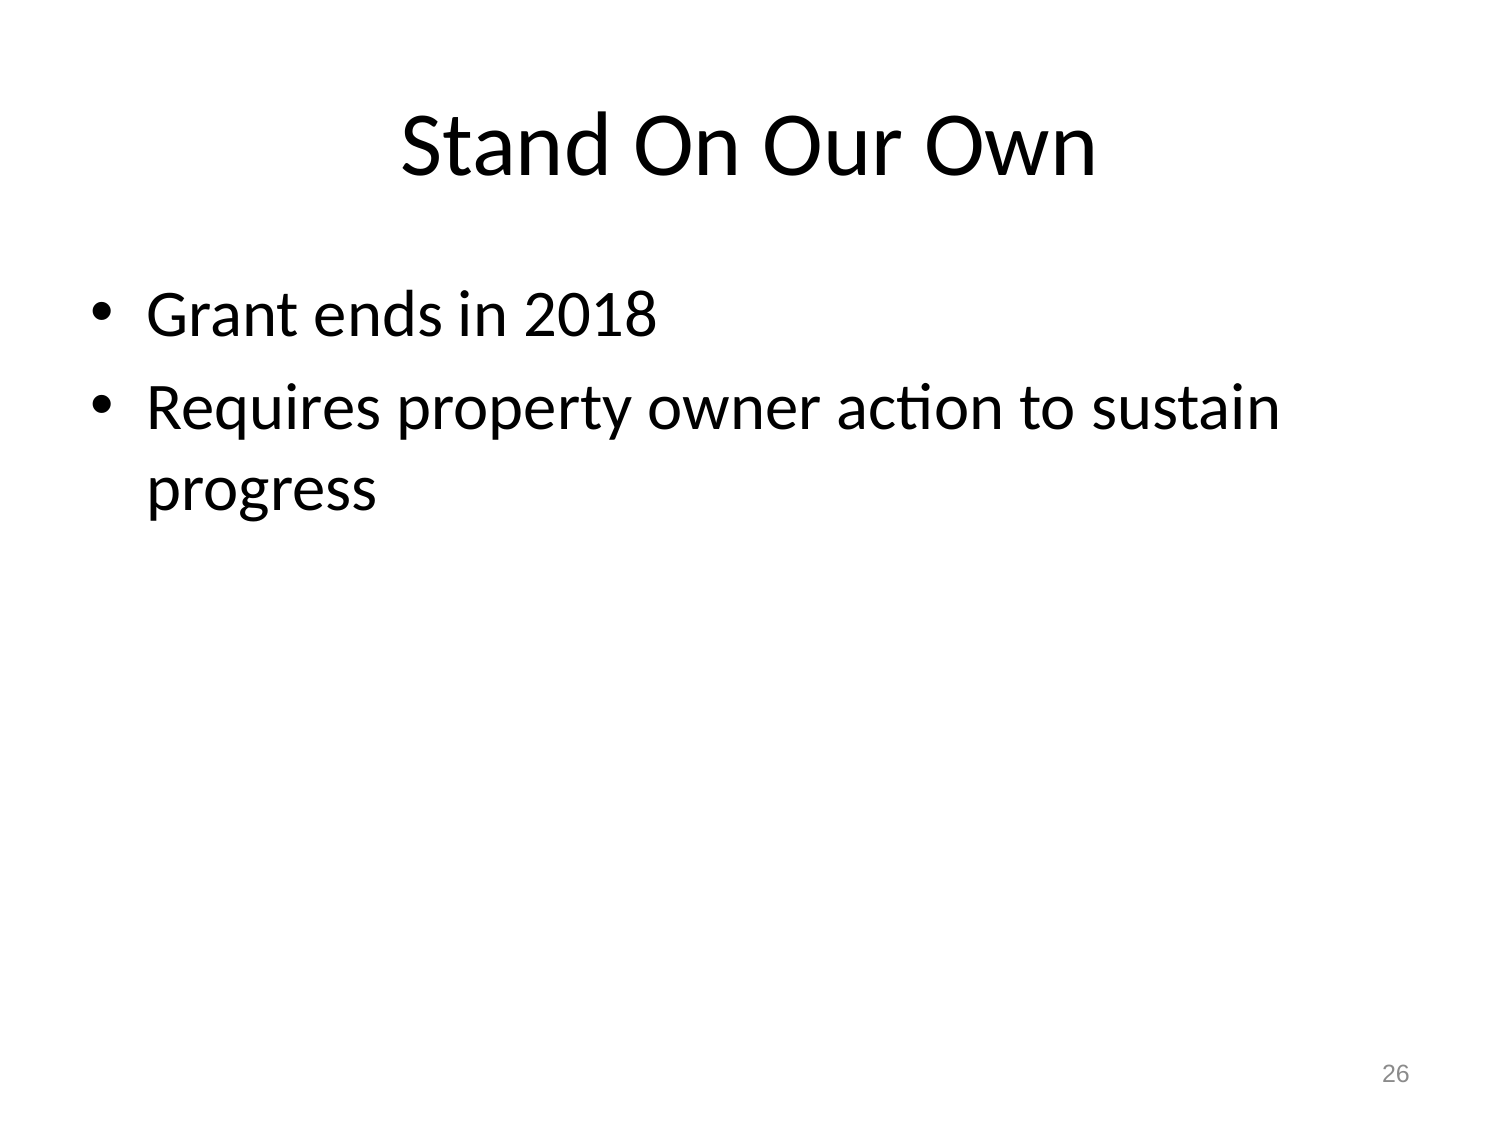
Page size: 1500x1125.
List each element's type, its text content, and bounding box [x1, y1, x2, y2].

title Stand On Our Own [75, 45, 1425, 233]
slide_number 26 [1074, 1042, 1425, 1103]
list Grant ends in 2018 Requires property owner action to sustain progress [75, 262, 1425, 1005]
